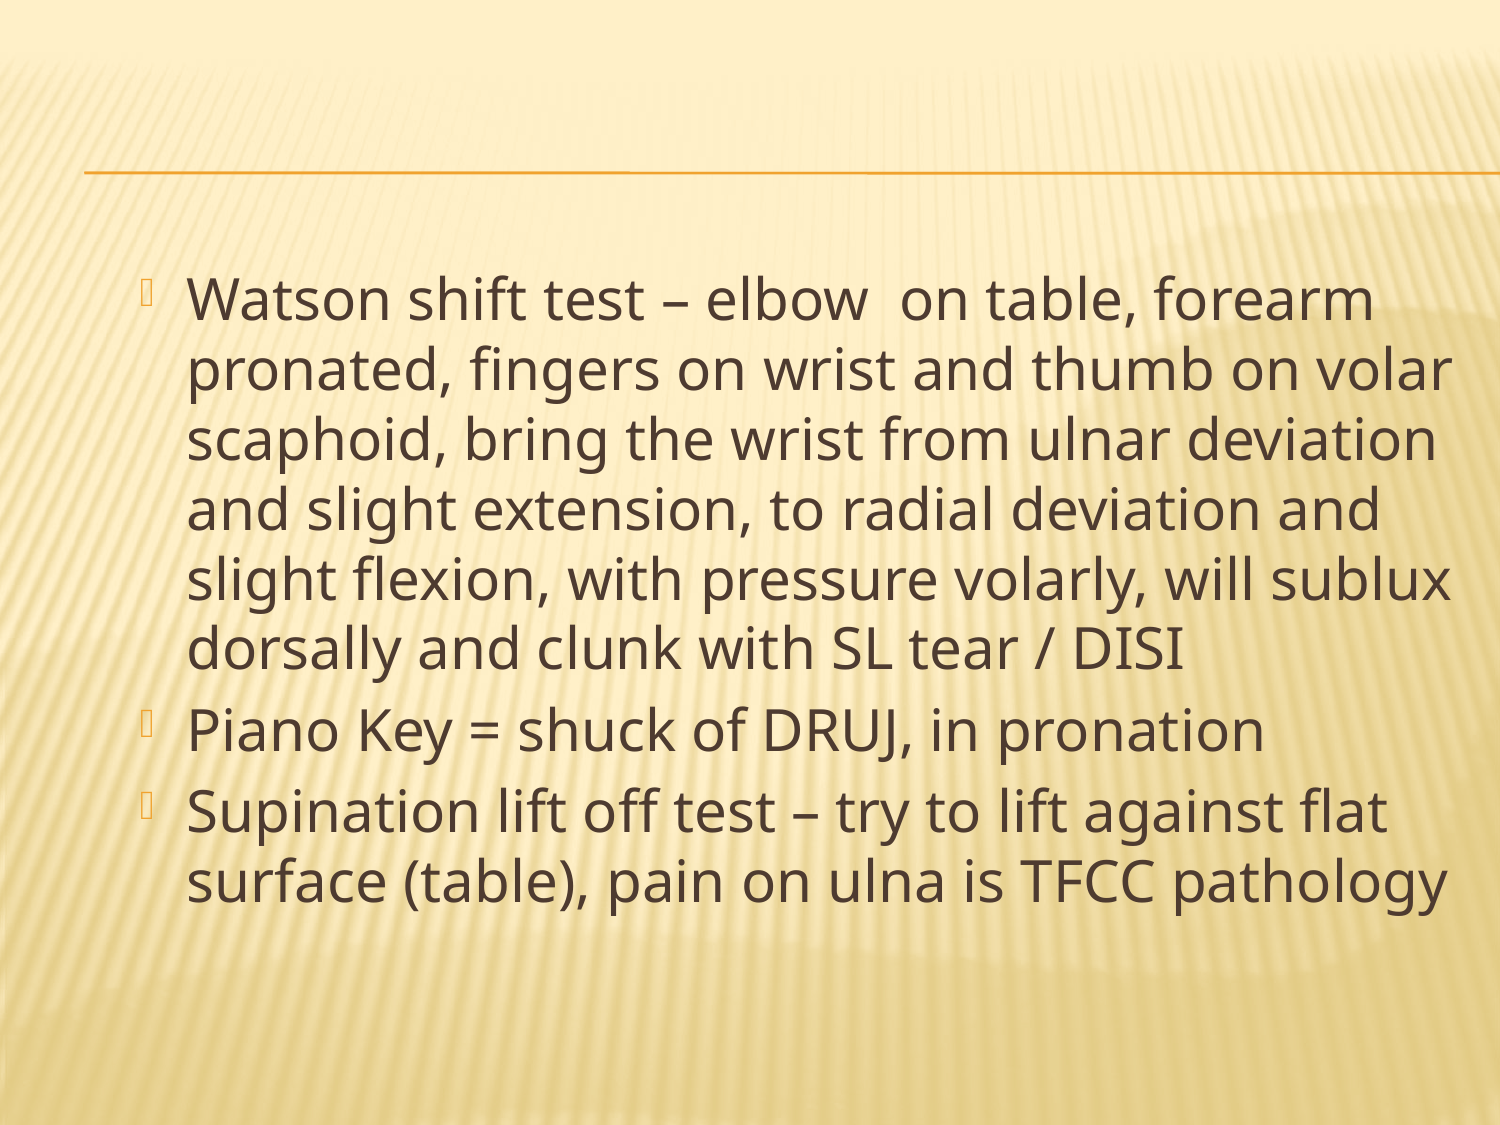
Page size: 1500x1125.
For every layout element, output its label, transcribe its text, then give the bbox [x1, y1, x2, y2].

list Watson shift test – elbow on table, forearm pronated, fingers on wrist and thumb on volar scaphoid, bring the wrist from ulnar deviation and slight extension, to radial deviation and slight flexion, with pressure volarly, will sublux dorsally and clunk with SL tear / DISI Piano Key = shuck of DRUJ, in pronation Supination lift off test – try to lift against flat surface (table), pain on ulna is TFCC pathology [50, 254, 1475, 998]
